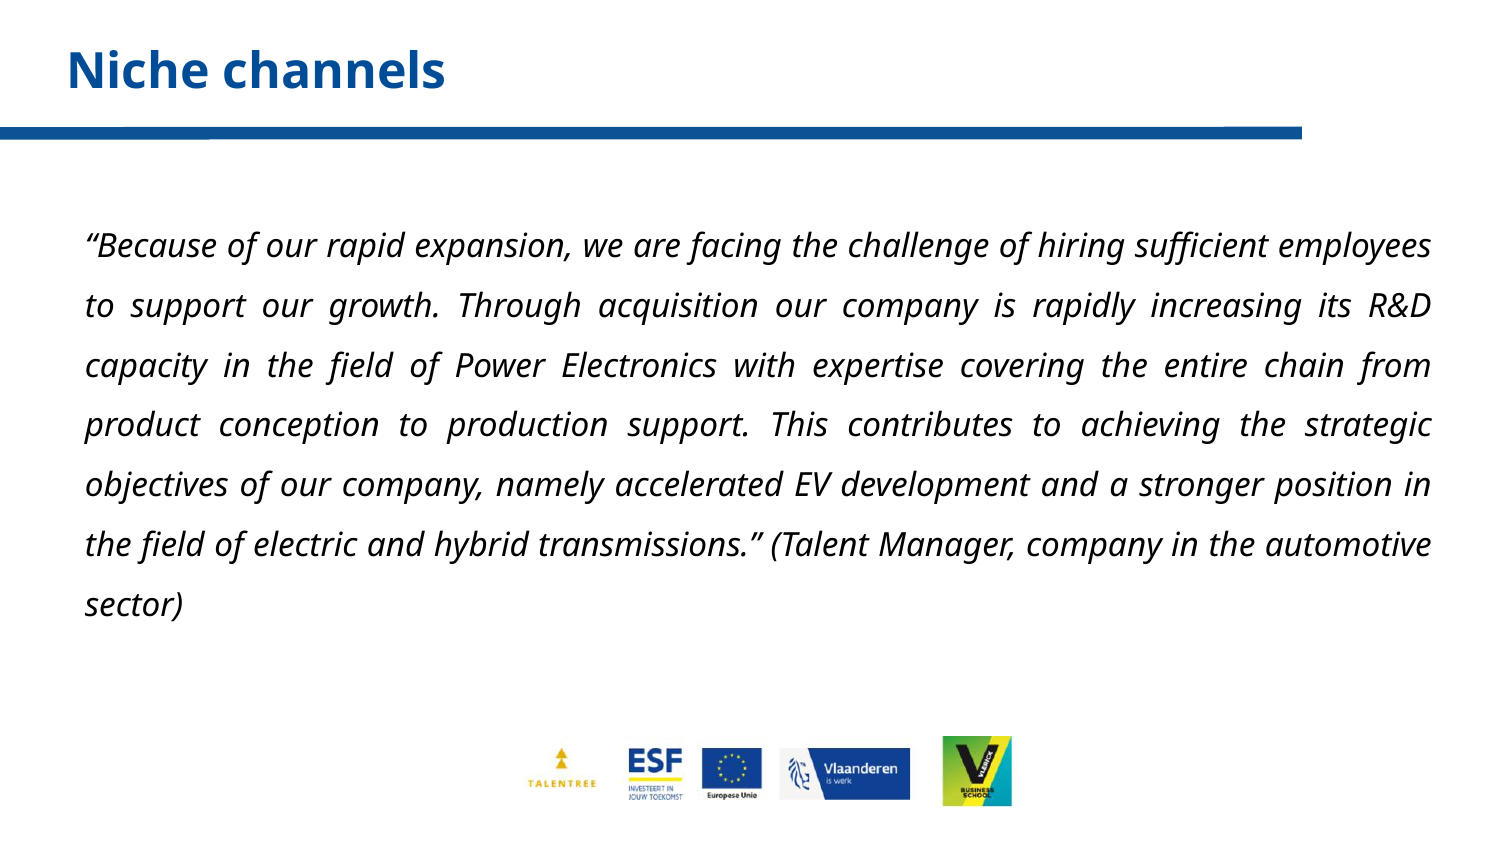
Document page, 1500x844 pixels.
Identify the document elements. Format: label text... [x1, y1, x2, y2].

list “Because of our rapid expansion, we are facing the challenge of hiring sufficient employees to support our growth. Through acquisition our company is rapidly increasing its R&D capacity in the field of Power Electronics with expertise covering the entire chain from product conception to production support. This contributes to achieving the strategic objectives of our company, namely accelerated EV development and a stronger position in the field of electric and hybrid transmissions.” (Talent Manager, company in the automotive sector) [51, 189, 1449, 750]
title Niche channels [51, 23, 1449, 118]
picture [510, 750, 1029, 808]
